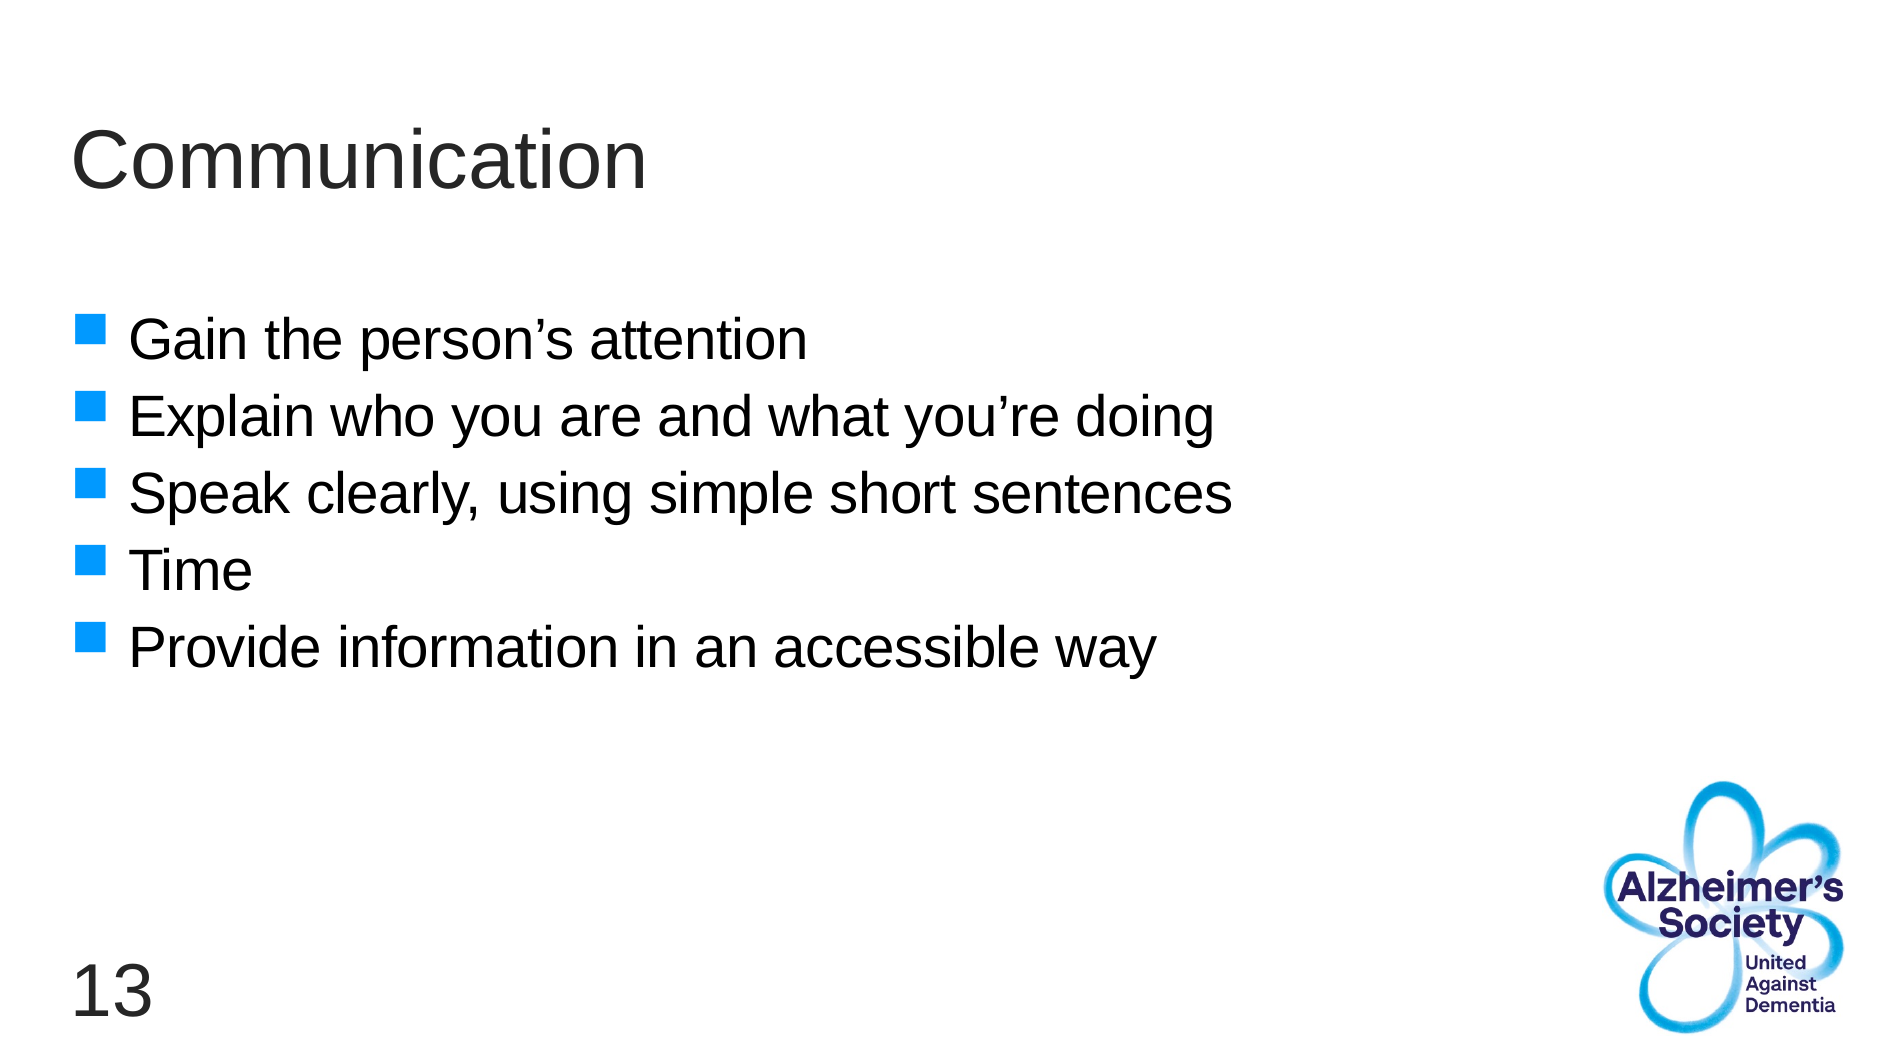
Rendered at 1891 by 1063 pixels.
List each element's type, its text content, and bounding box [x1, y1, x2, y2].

slide_number 13 [70, 956, 302, 1036]
picture [1602, 776, 1845, 1036]
title Communication [70, 129, 1772, 284]
list Gain the person’s attention Explain who you are and what you’re doing Speak clearly, using simple short sentences Time Provide information in an accessible way [70, 318, 1772, 804]
